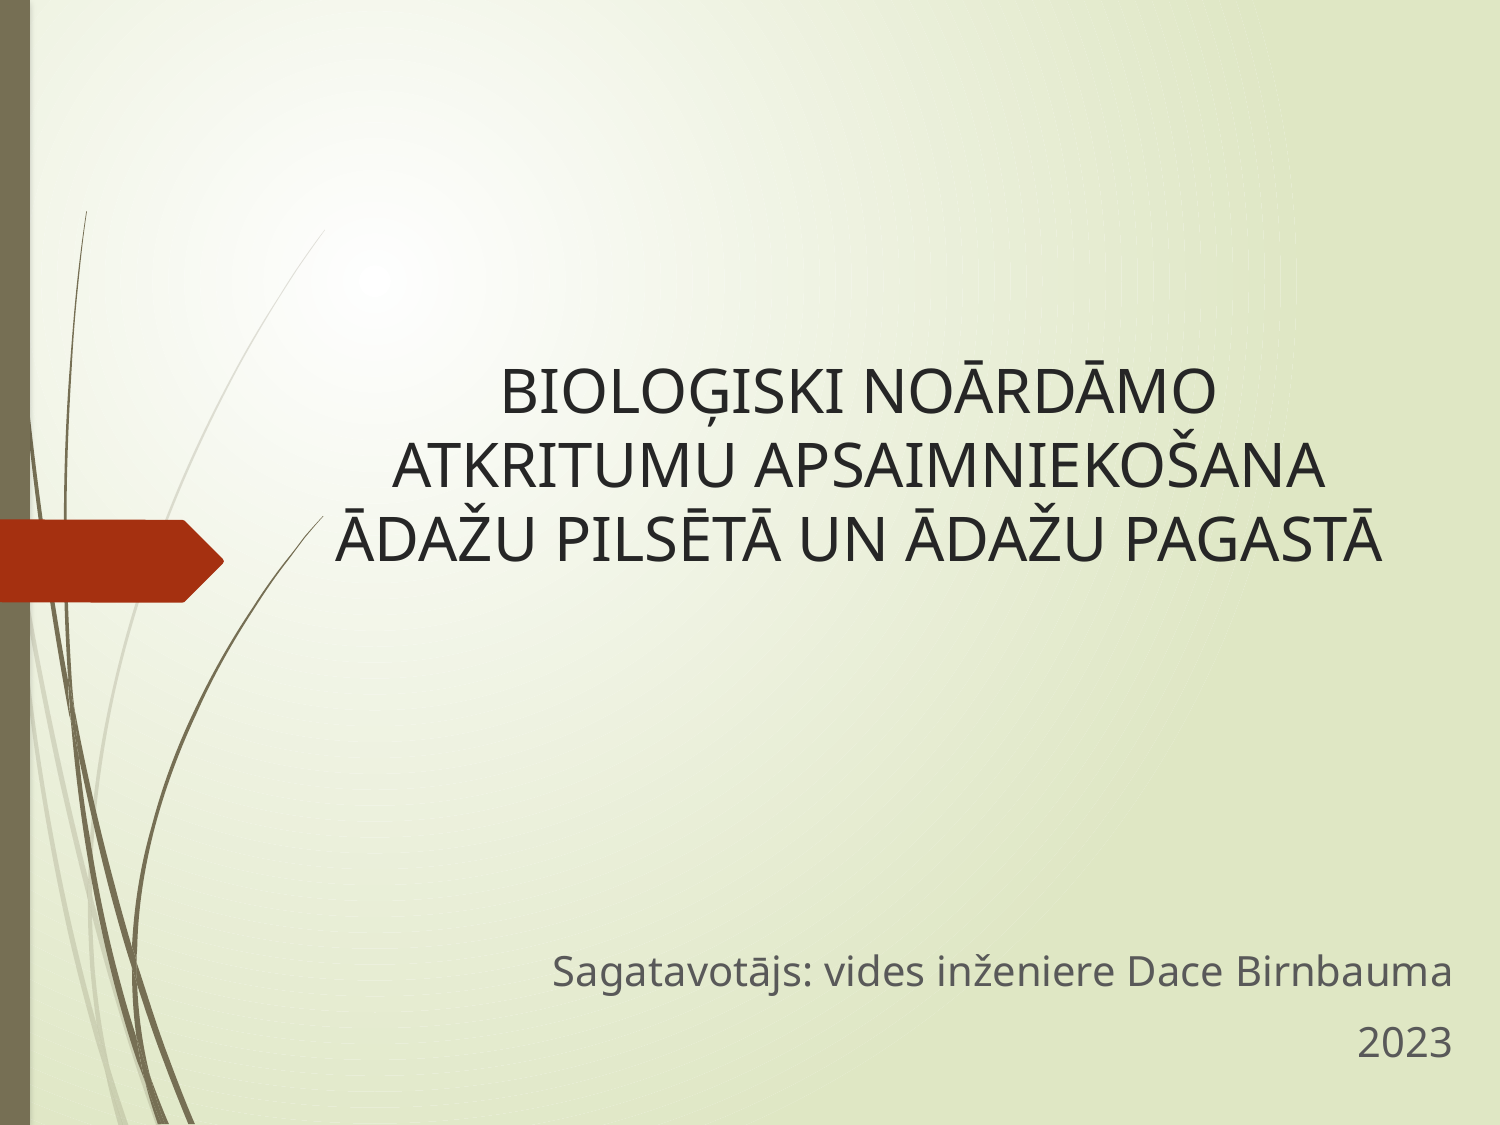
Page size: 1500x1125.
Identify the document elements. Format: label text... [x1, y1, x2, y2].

list Sagatavotājs: vides inženiere Dace Birnbauma 2023 [387, 937, 1469, 1079]
title BIOLOĢISKI NOĀRDĀMO ATKRITUMU APSAIMNIEKOŠANA ĀDAŽU PILSĒTĀ UN ĀDAŽU PAGASTĀ [318, 340, 1400, 582]
